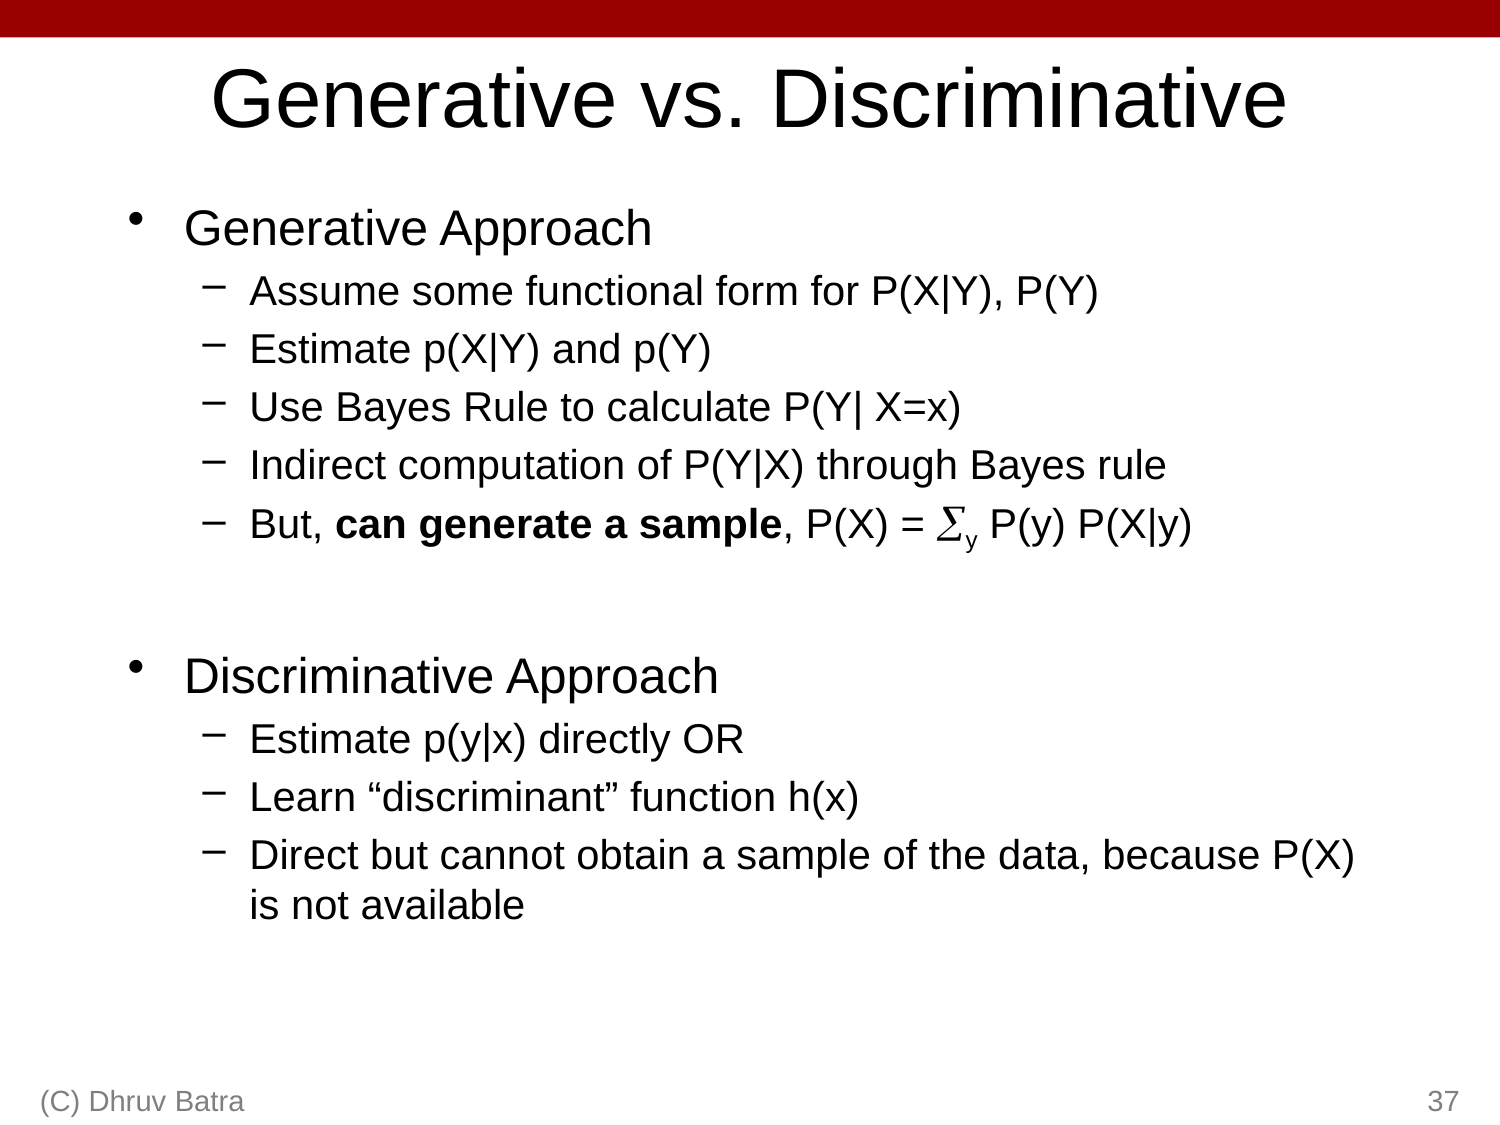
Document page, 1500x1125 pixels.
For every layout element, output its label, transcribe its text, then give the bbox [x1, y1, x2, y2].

footer (C) Dhruv Batra [24, 1049, 501, 1125]
slide_number 37 [1162, 1049, 1476, 1125]
list Generative Approach Assume some functional form for P(X|Y), P(Y) Estimate p(X|Y) and p(Y) Use Bayes Rule to calculate P(Y| X=x) Indirect computation of P(Y|X) through Bayes rule But, can generate a sample, P(X) = y P(y) P(X|y) Discriminative Approach Estimate p(y|x) directly OR Learn “discriminant” function h(x) Direct but cannot obtain a sample of the data, because P(X) is not available [112, 187, 1388, 1051]
title Generative vs. Discriminative [112, 37, 1388, 151]
